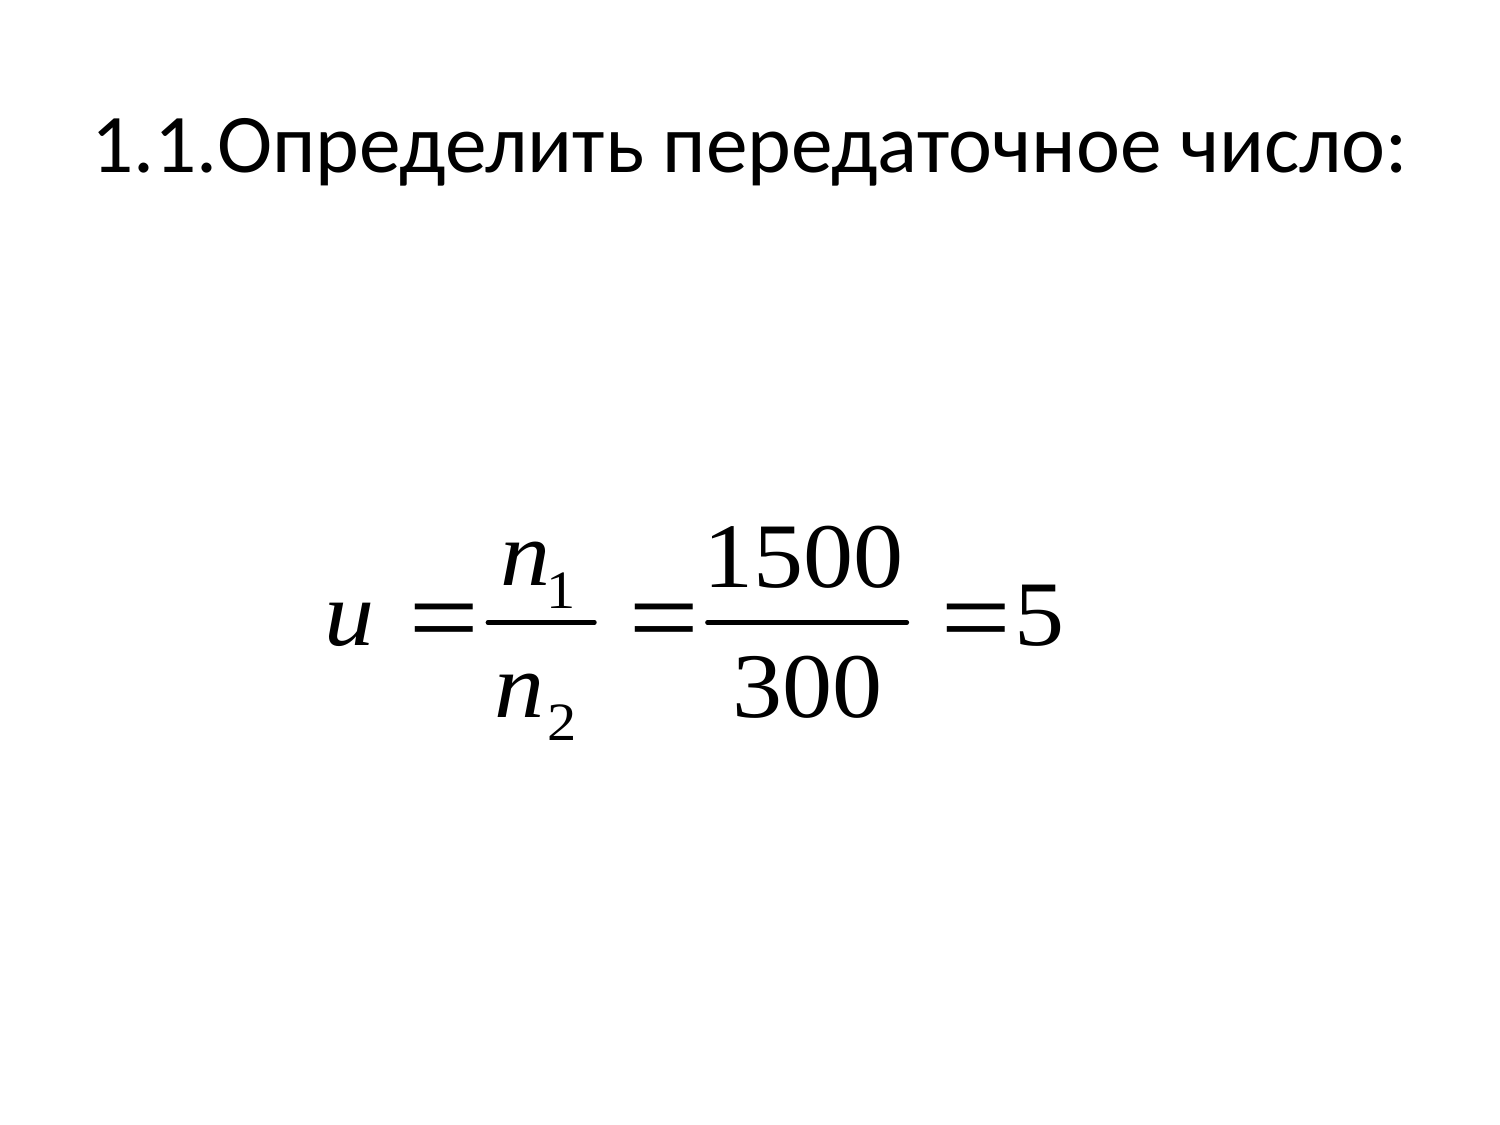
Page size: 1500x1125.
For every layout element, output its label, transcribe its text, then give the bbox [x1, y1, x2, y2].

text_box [312, 491, 1081, 762]
title 1.1.Определить передаточное число: [74, 44, 1426, 233]
